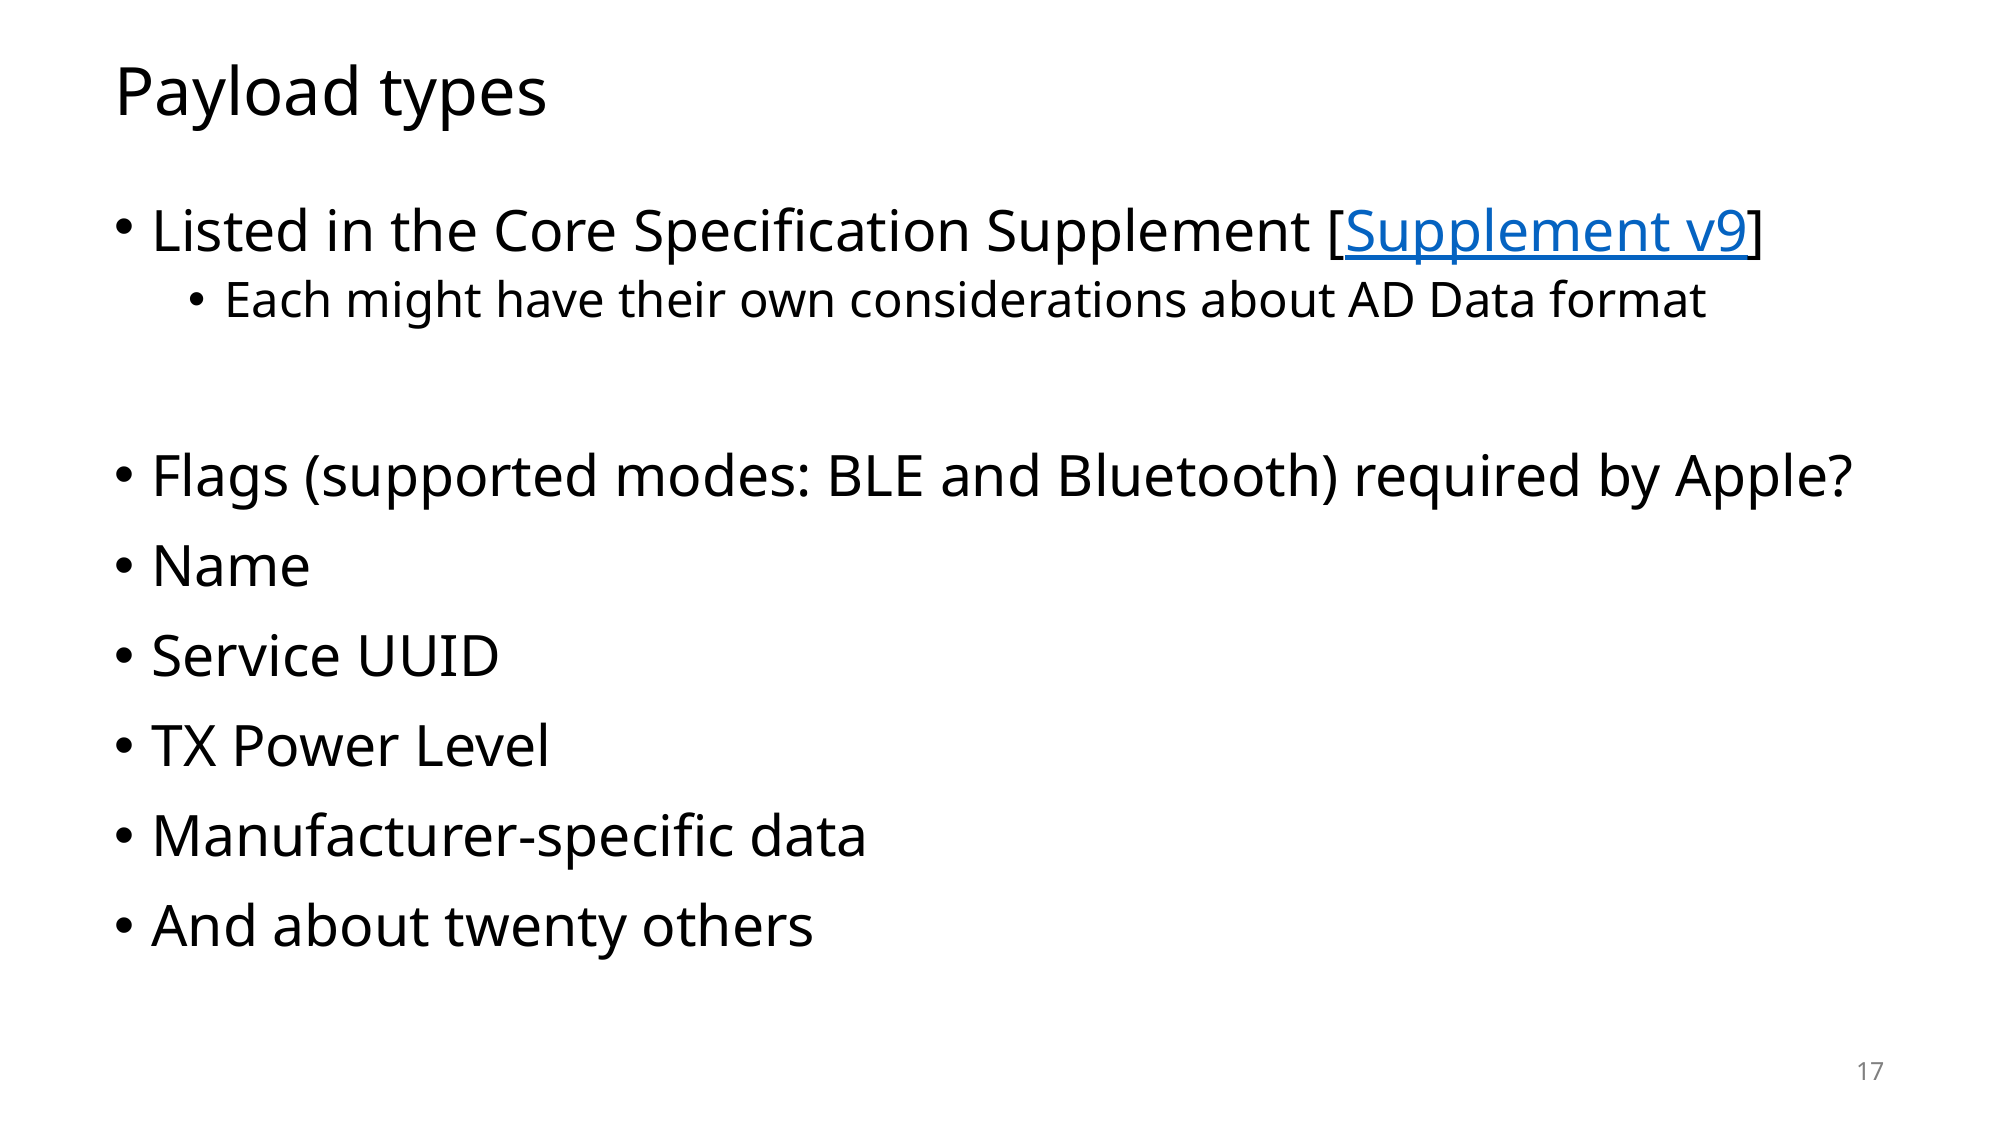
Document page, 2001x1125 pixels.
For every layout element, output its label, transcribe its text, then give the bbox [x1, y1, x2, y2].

title Payload types [99, 37, 1900, 150]
list Listed in the Core Specification Supplement [Supplement v9] Each might have their own considerations about AD Data format Flags (supported modes: BLE and Bluetooth) required by Apple? Name Service UUID TX Power Level Manufacturer-specific data And about twenty others [99, 187, 1900, 1013]
slide_number 17 [1749, 1042, 1900, 1103]
